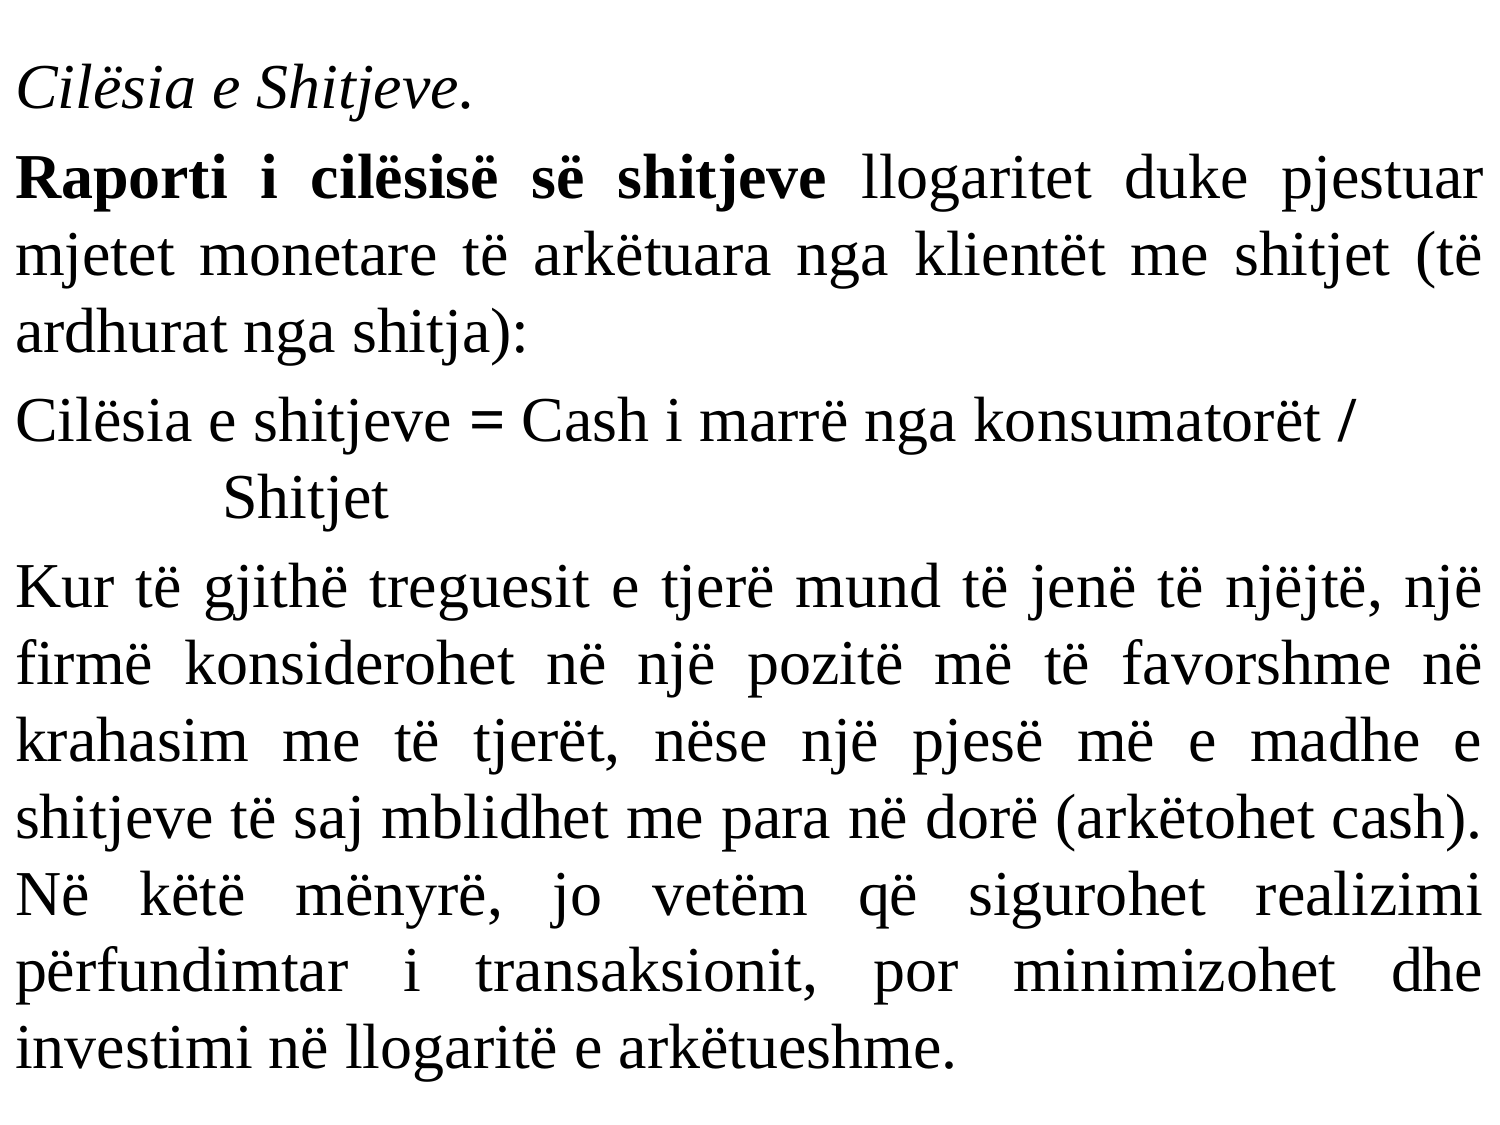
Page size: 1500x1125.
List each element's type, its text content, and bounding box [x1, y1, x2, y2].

list Cilësia e Shitjeve. Raporti i cilësisë së shitjeve llogaritet duke pjestuar mjetet monetare të arkëtuara nga klientët me shitjet (të ardhurat nga shitja): Cilësia e shitjeve = Cash i marrë nga konsumatorët / Shitjet Kur të gjithë treguesit e tjerë mund të jenë të njëjtë, një firmë konsiderohet në një pozitë më të favorshme në krahasim me të tjerët, nëse një pjesë më e madhe e shitjeve të saj mblidhet me para në dorë (arkëtohet cash). Në këtë mënyrë, jo vetëm që sigurohet realizimi përfundimtar i transaksionit, por minimizohet dhe investimi në llogaritë e arkëtueshme. [0, 37, 1500, 1100]
